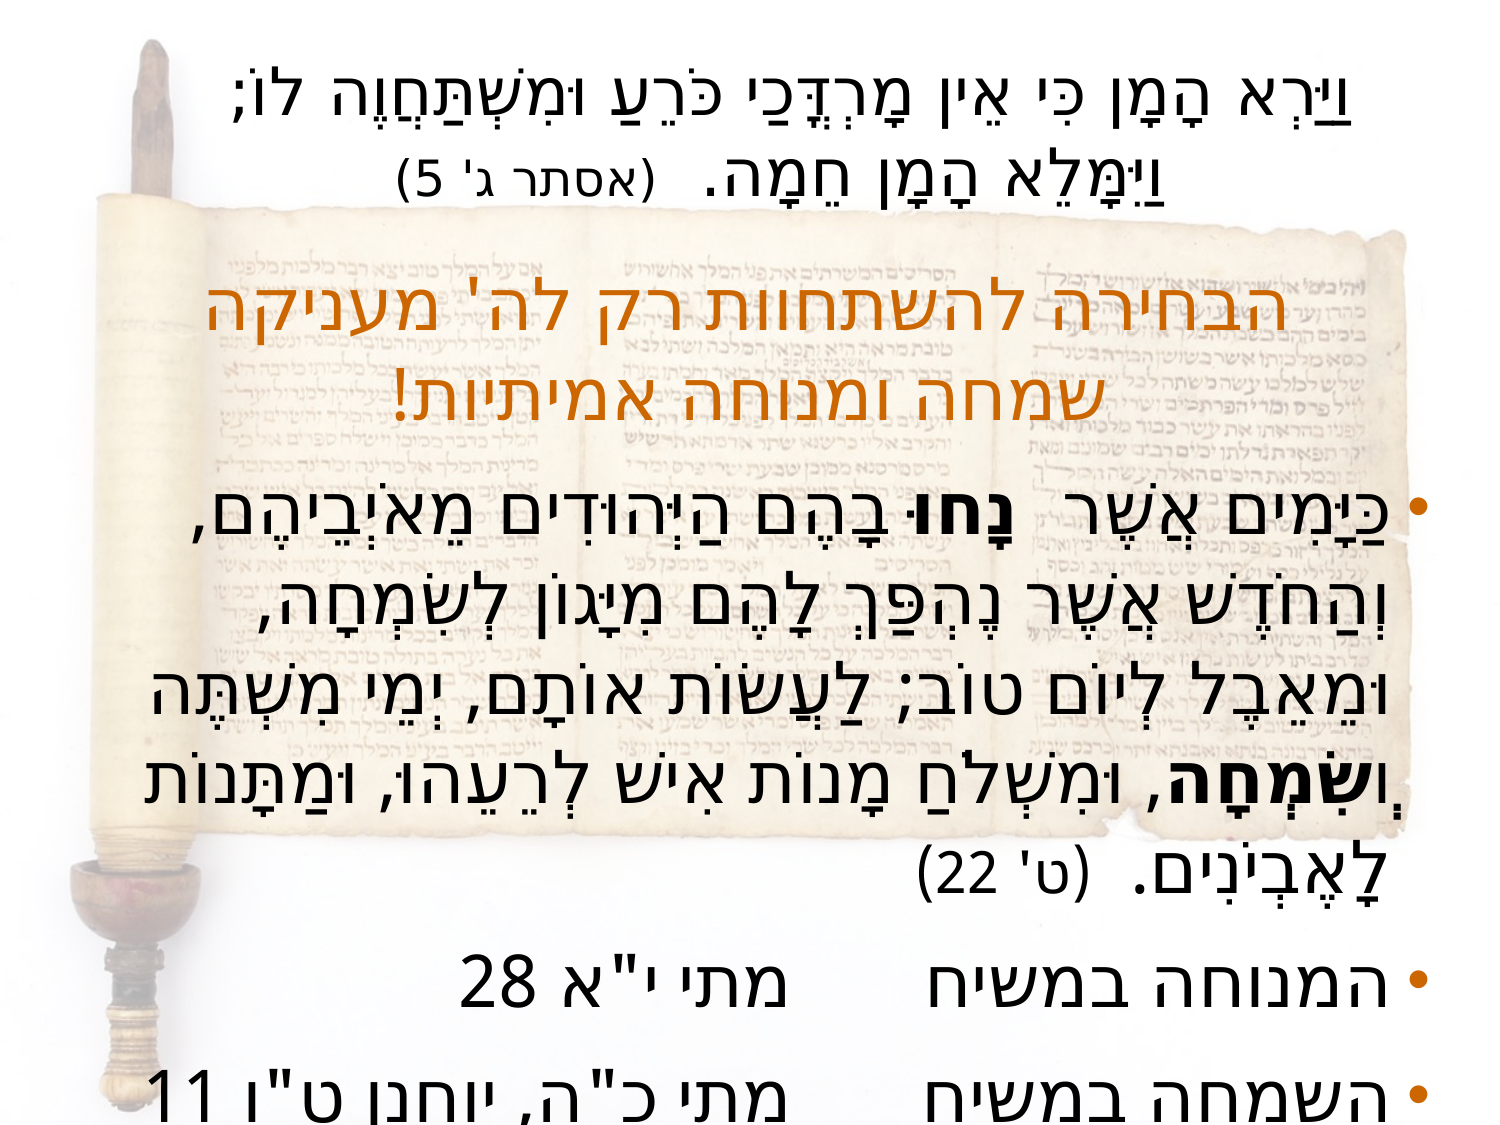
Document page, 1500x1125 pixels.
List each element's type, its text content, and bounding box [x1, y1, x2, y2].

list הבחירה להשתחוות רק לה' מעניקה שמחה ומנוחה אמיתיות! כַּיָּמִים אֲשֶׁר נָחוּ בָהֶם הַיְּהוּדִים מֵאֹיְבֵיהֶם, וְהַחֹדֶשׁ אֲשֶׁר נֶהְפַּךְ לָהֶם מִיָּגוֹן לְשִׂמְחָה, וּמֵאֵבֶל לְיוֹם טוֹב; לַעֲשׂוֹת אוֹתָם, יְמֵי מִשְׁתֶּה וְשִׂמְחָה, וּמִשְׁלֹחַ מָנוֹת אִישׁ לְרֵעֵהוּ, וּמַתָּנוֹת לָאֶבְיֹנִים. (ט' 22) המנוחה במשיח מתי י"א 28 השמחה במשיח מתי כ"ה, יוחנן ט"ו 11 [50, 248, 1445, 1010]
title וַיַּרְא הָמָן כִּי אֵין מָרְדֳּכַי כֹּרֵעַ וּמִשְׁתַּחֲוֶה לוֹ; וַיִּמָּלֵא הָמָן חֵמָה. (אסתר ג' 5) [95, 10, 1464, 249]
